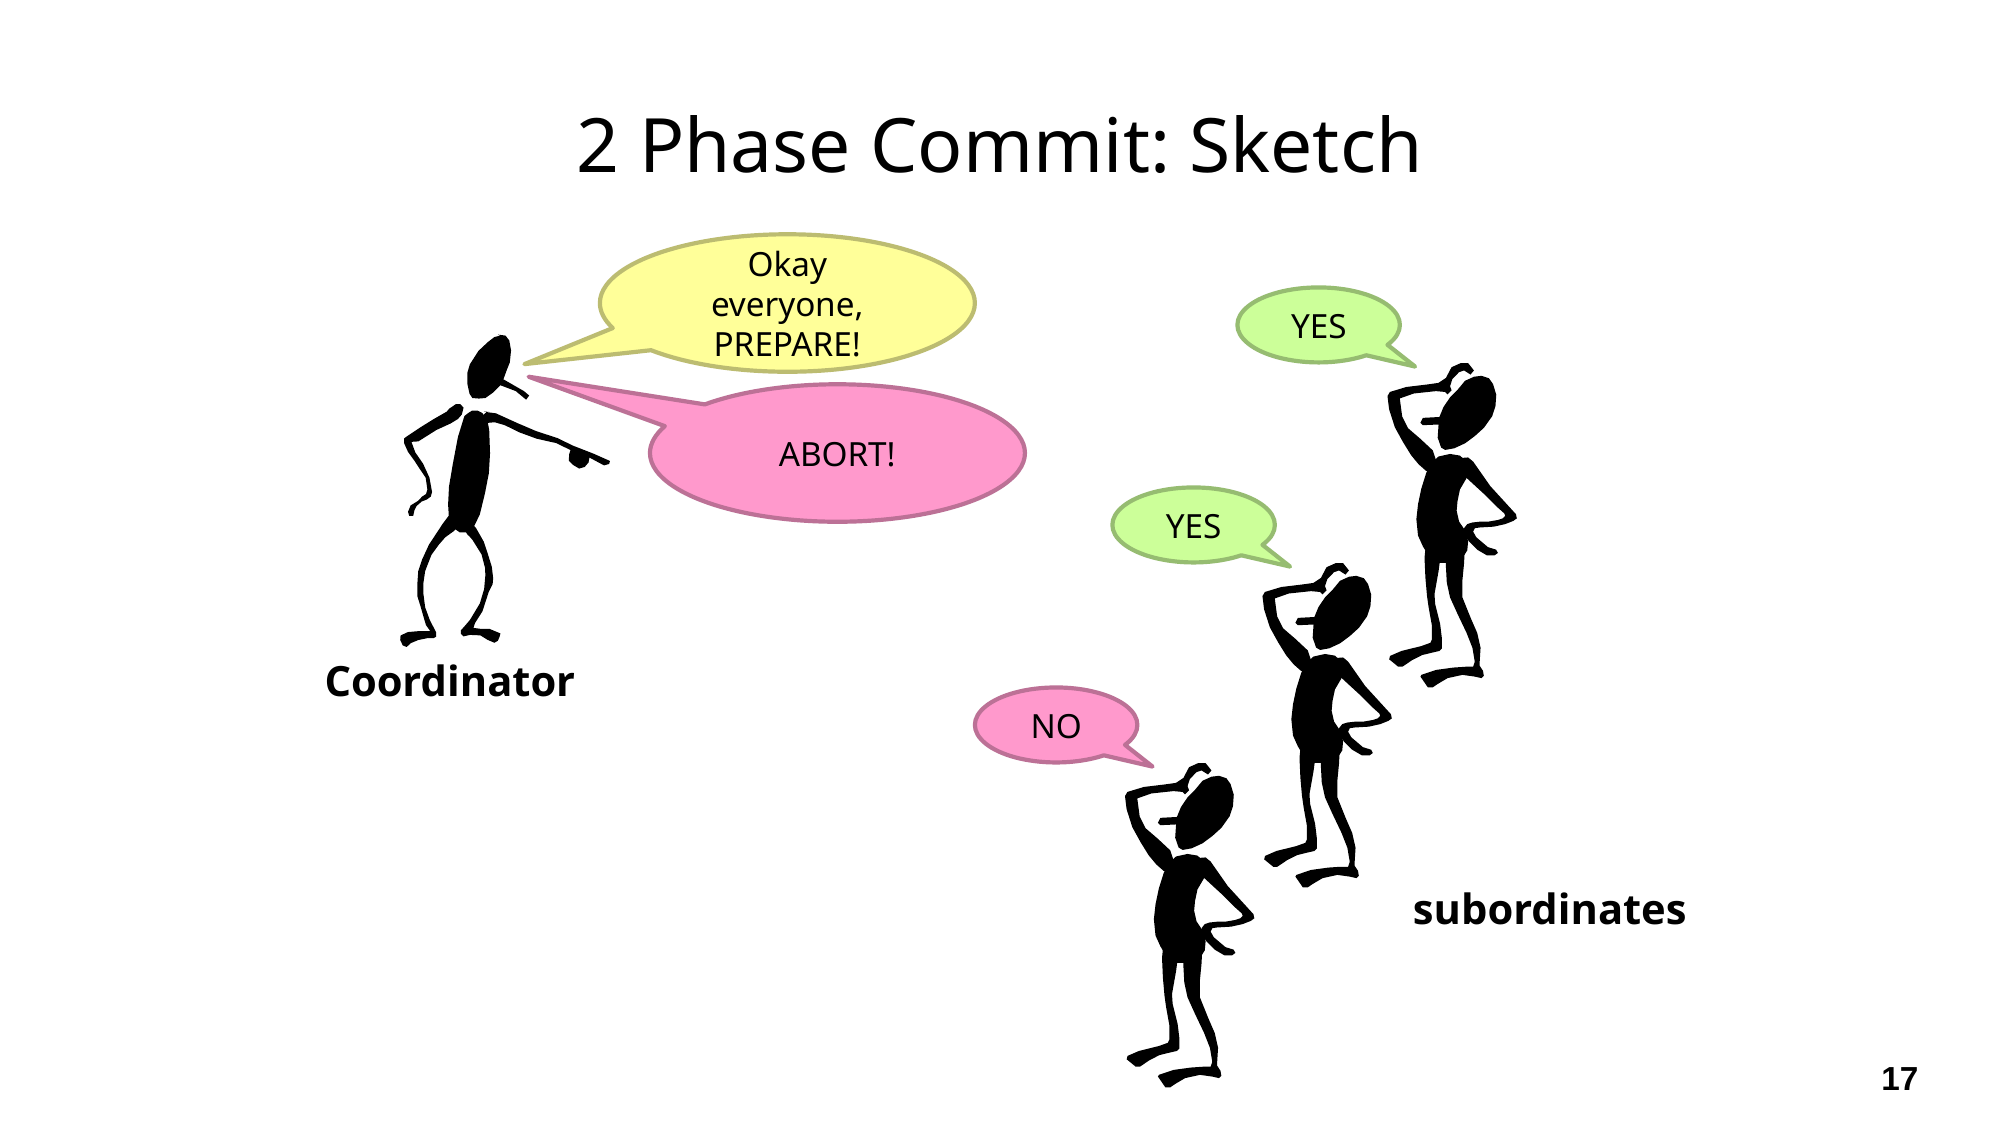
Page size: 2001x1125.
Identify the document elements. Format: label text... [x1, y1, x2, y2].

text_box NO [972, 685, 1140, 765]
text_box Coordinator [287, 646, 613, 712]
text_box subordinates [1387, 875, 1713, 940]
text_box Okay everyone, PREPARE! [597, 232, 977, 374]
text_box ABORT! [615, 382, 1028, 524]
slide_number 17 [1866, 1050, 1984, 1110]
text_box 2 Phase Commit: Sketch [249, 90, 1750, 203]
picture [399, 334, 611, 648]
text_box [1262, 524, 1451, 888]
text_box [1387, 324, 1576, 688]
text_box YES [1110, 485, 1277, 565]
text_box YES [1235, 285, 1402, 365]
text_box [1124, 724, 1313, 1088]
